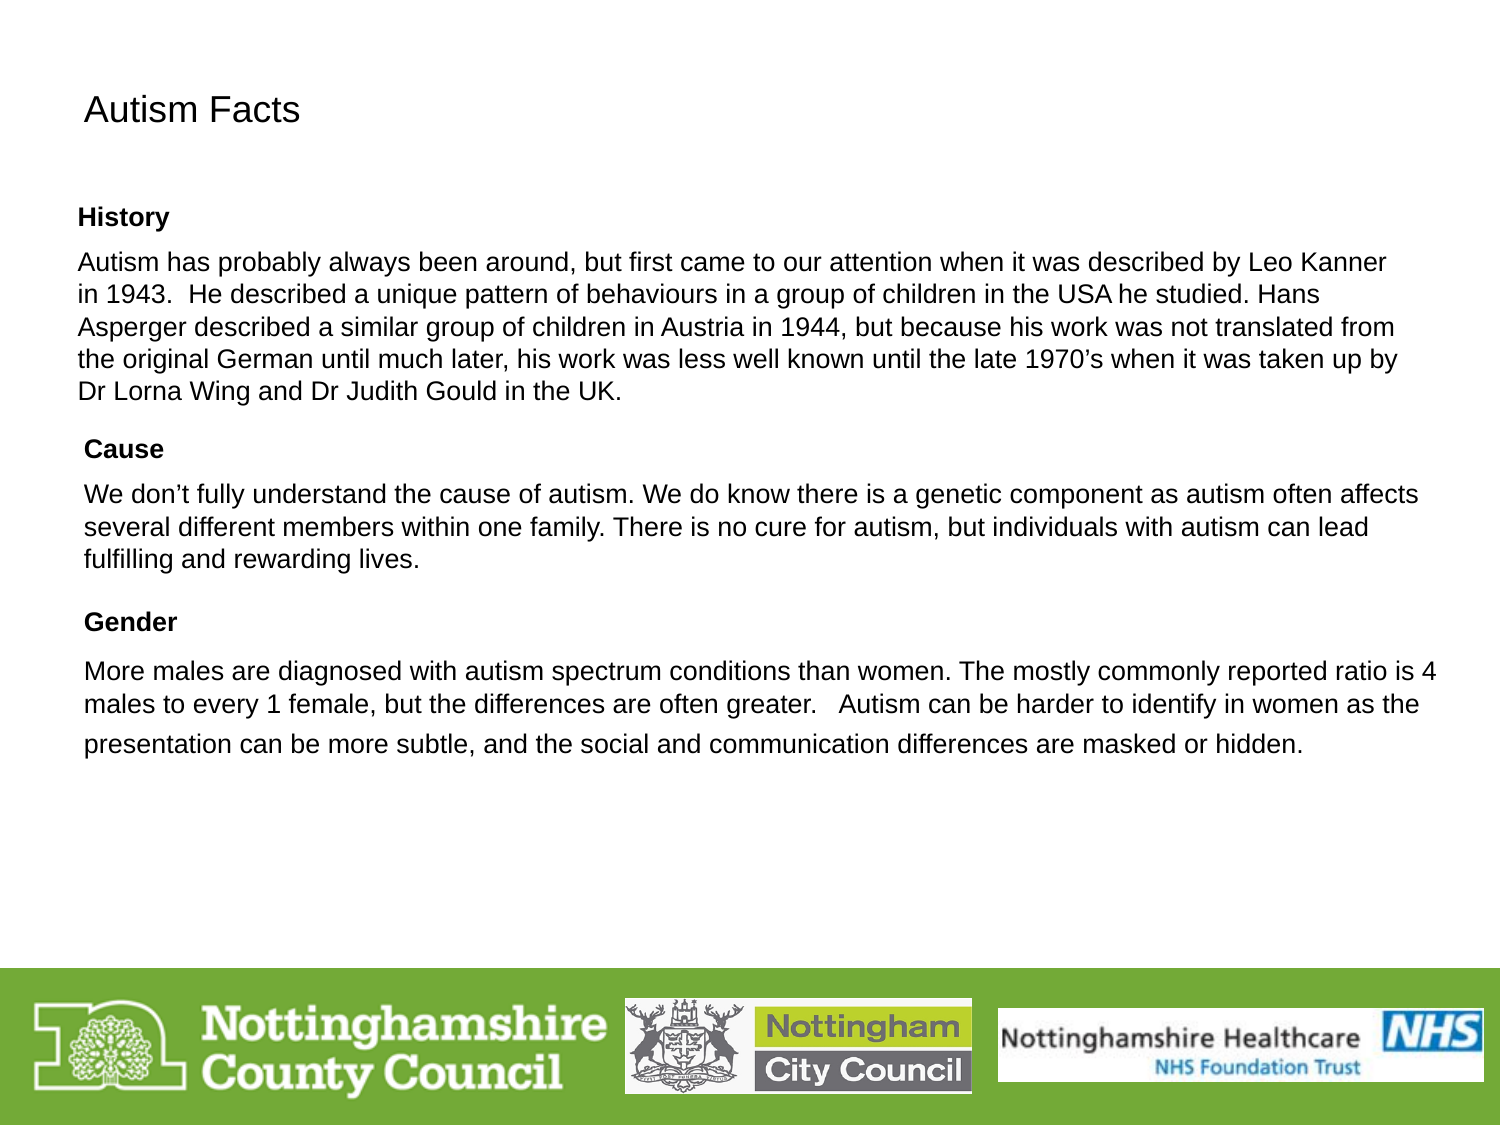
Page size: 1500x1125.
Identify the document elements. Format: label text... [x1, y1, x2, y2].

text_box Gender More males are diagnosed with autism spectrum conditions than women. The mostly commonly reported ratio is 4 males to every 1 female, but the differences are often greater. Autism can be harder to identify in women as the presentation can be more subtle, and the social and communication differences are masked or hidden. [69, 597, 1476, 768]
text_box History Autism has probably always been around, but first came to our attention when it was described by Leo Kanner in 1943. He described a unique pattern of behaviours in a group of children in the USA he studied. Hans Asperger described a similar group of children in Austria in 1944, but because his work was not translated from the original German until much later, his work was less well known until the late 1970’s when it was taken up by Dr Lorna Wing and Dr Judith Gould in the UK. [62, 191, 1426, 414]
text_box Autism Facts [69, 77, 774, 138]
picture [0, 968, 1500, 1125]
text_box Cause We don’t fully understand the cause of autism. We do know there is a genetic component as autism often affects several different members within one family. There is no cure for autism, but individuals with autism can lead fulfilling and rewarding lives. [69, 423, 1454, 582]
